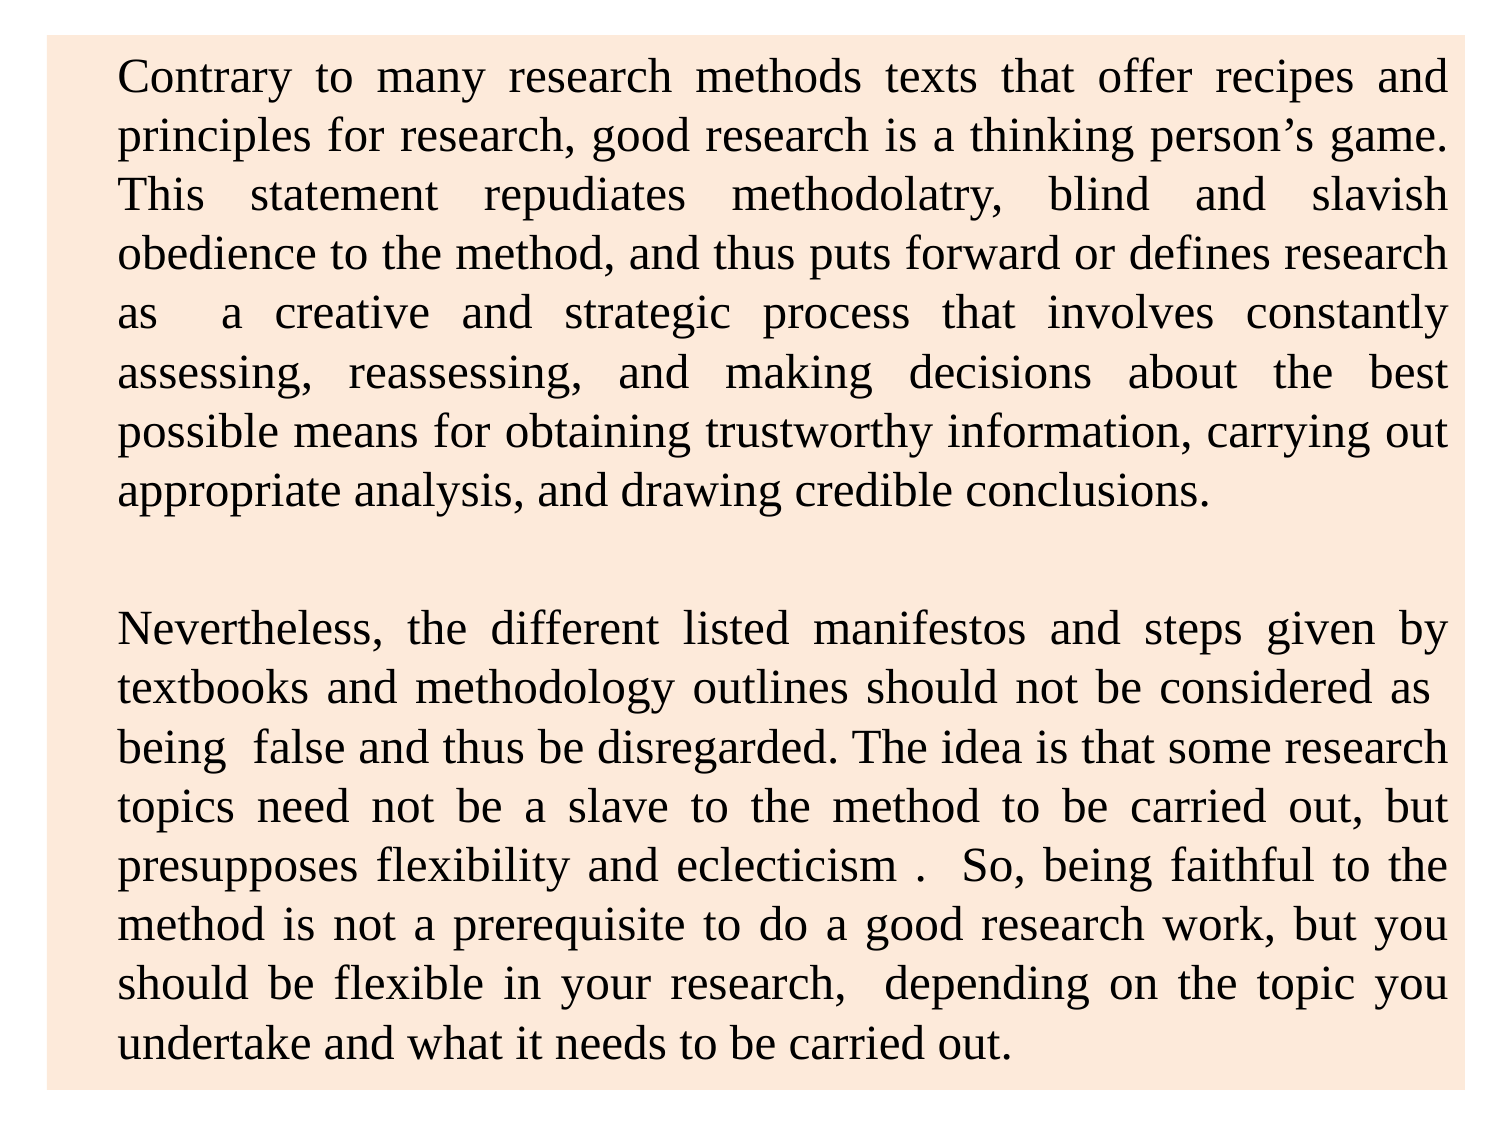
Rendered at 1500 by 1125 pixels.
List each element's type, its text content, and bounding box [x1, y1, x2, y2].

list Contrary to many research methods texts that offer recipes and principles for research, good research is a thinking person’s game. This statement repudiates methodolatry, blind and slavish obedience to the method, and thus puts forward or defines research as a creative and strategic process that involves constantly assessing, reassessing, and making decisions about the best possible means for obtaining trustworthy information, carrying out appropriate analysis, and drawing credible conclusions. Nevertheless, the different listed manifestos and steps given by textbooks and methodology outlines should not be considered as being false and thus be disregarded. The idea is that some research topics need not be a slave to the method to be carried out, but presupposes flexibility and eclecticism . So, being faithful to the method is not a prerequisite to do a good research work, but you should be flexible in your research, depending on the topic you undertake and what it needs to be carried out. [46, 35, 1465, 1090]
